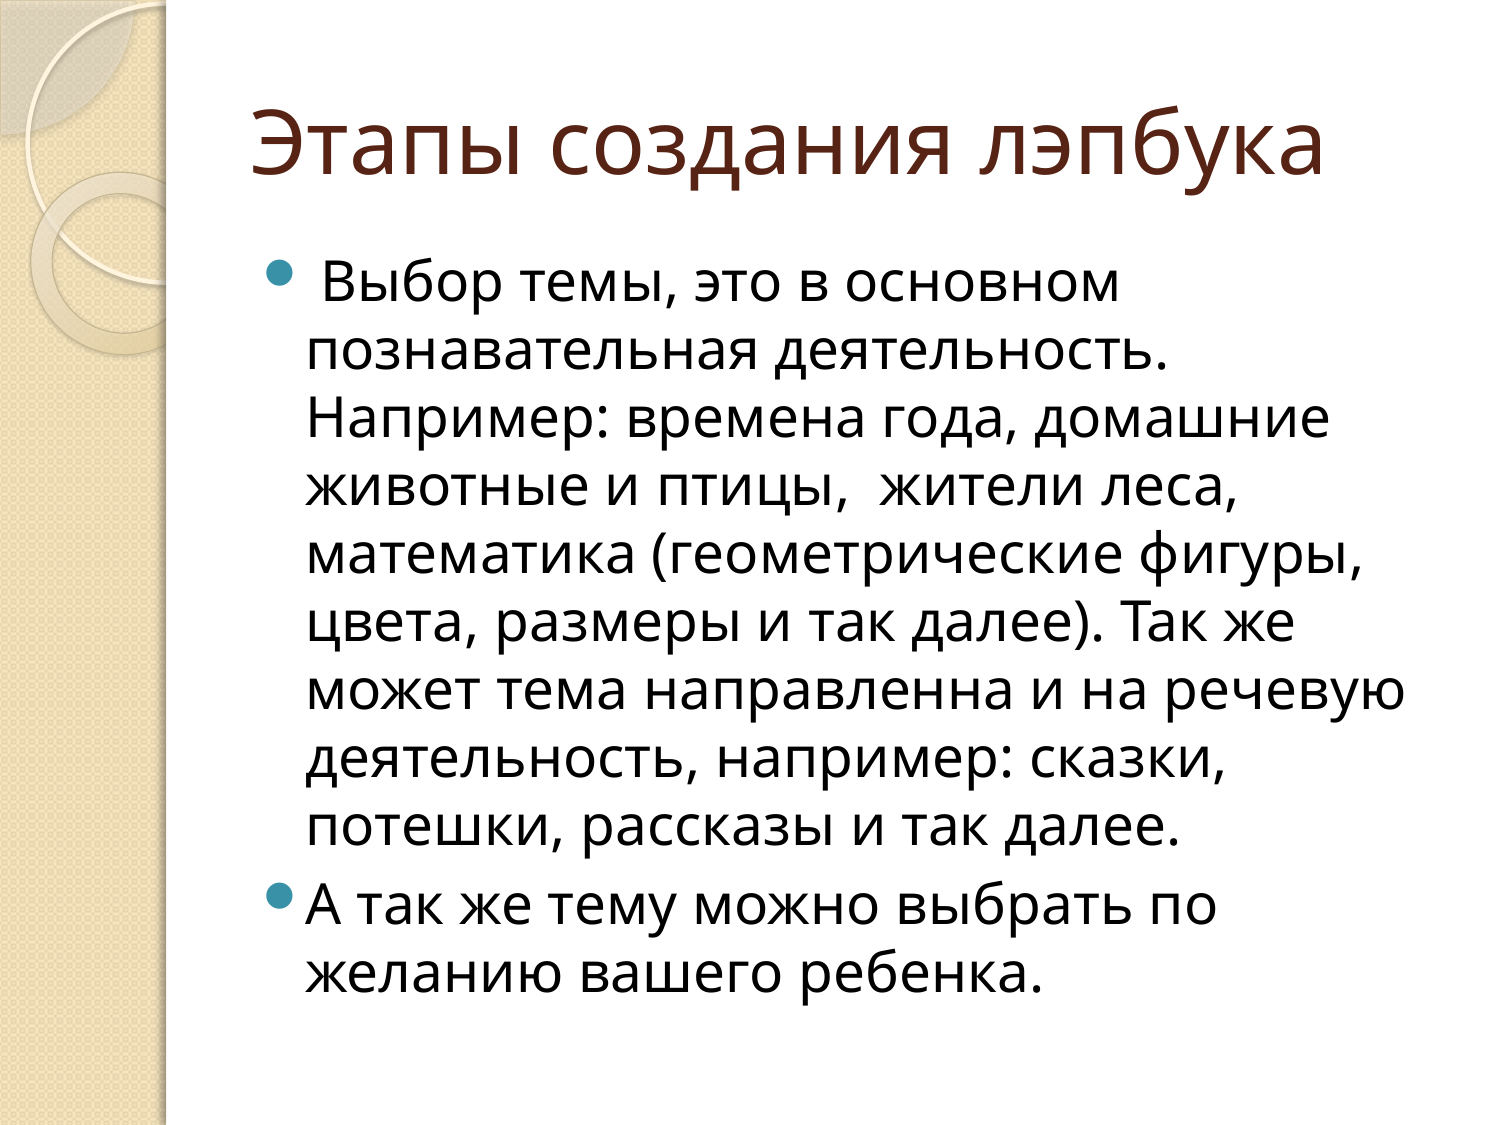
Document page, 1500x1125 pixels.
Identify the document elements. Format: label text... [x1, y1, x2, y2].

list Выбор темы, это в основном познавательная деятельность. Например: времена года, домашние животные и птицы, жители леса, математика (геометрические фигуры, цвета, размеры и так далее). Так же может тема направленна и на речевую деятельность, например: сказки, потешки, рассказы и так далее. А так же тему можно выбрать по желанию вашего ребенка. [235, 237, 1466, 1025]
title Этапы создания лэпбука [235, 45, 1466, 233]
